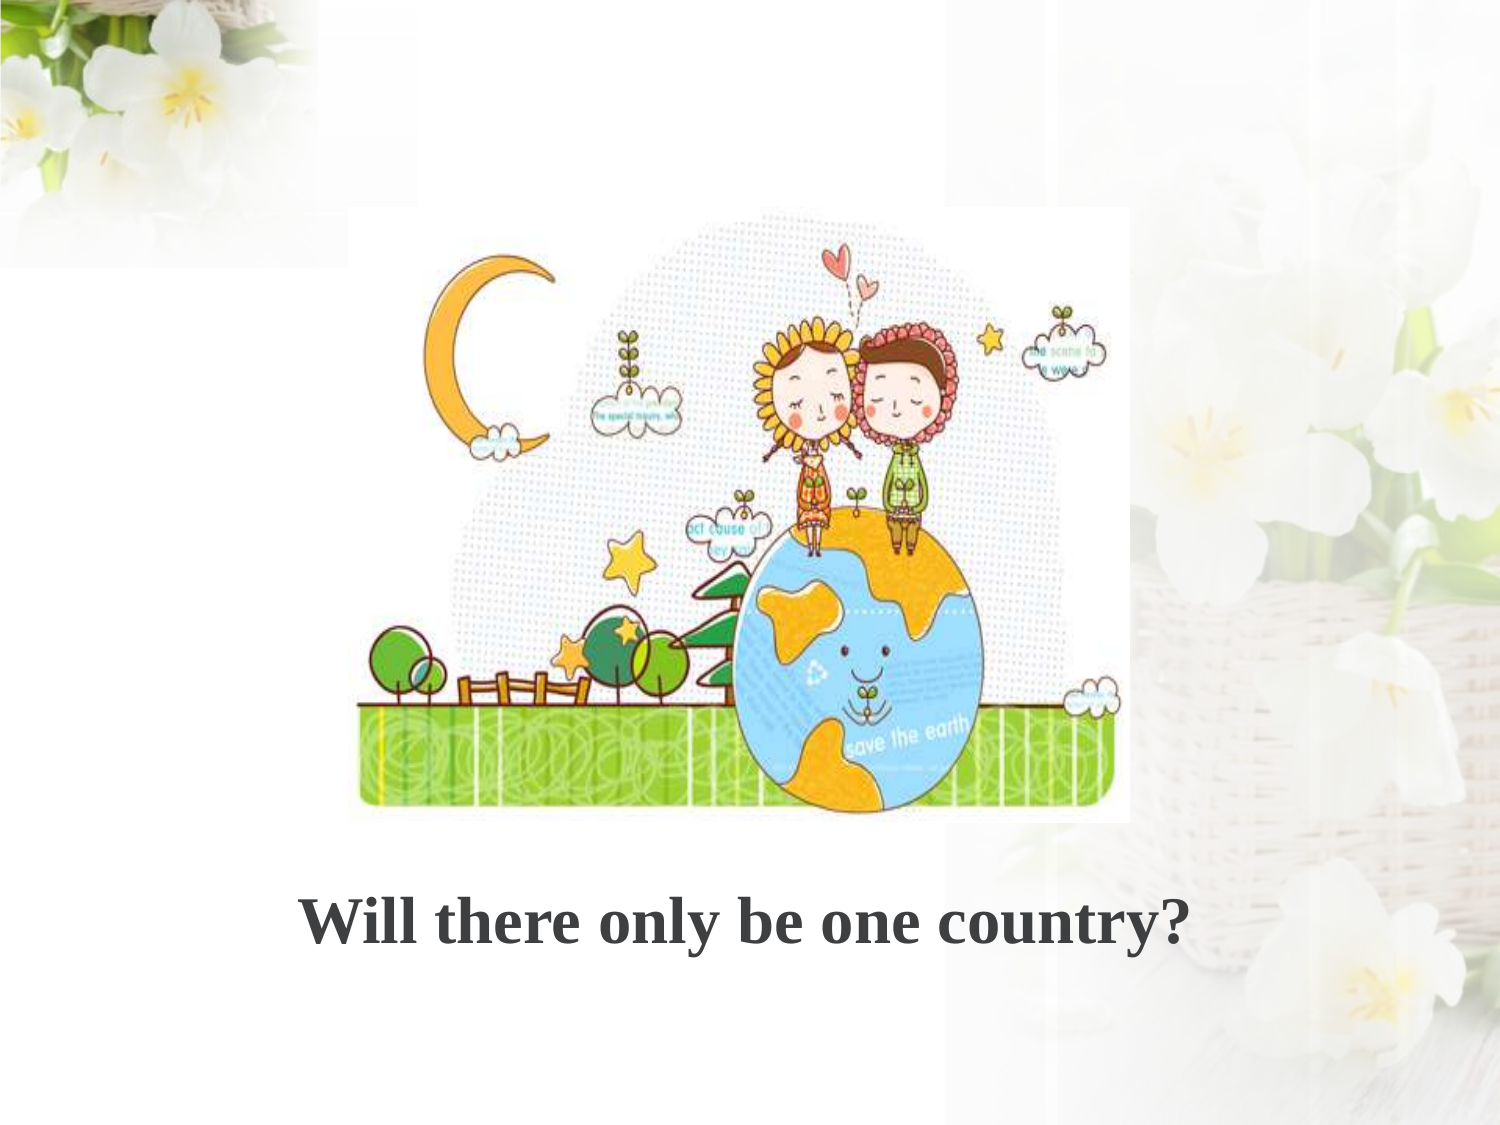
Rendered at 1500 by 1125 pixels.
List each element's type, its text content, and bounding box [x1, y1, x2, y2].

text_box Will there only be one country? [230, 869, 1262, 965]
picture [0, 0, 1500, 1125]
